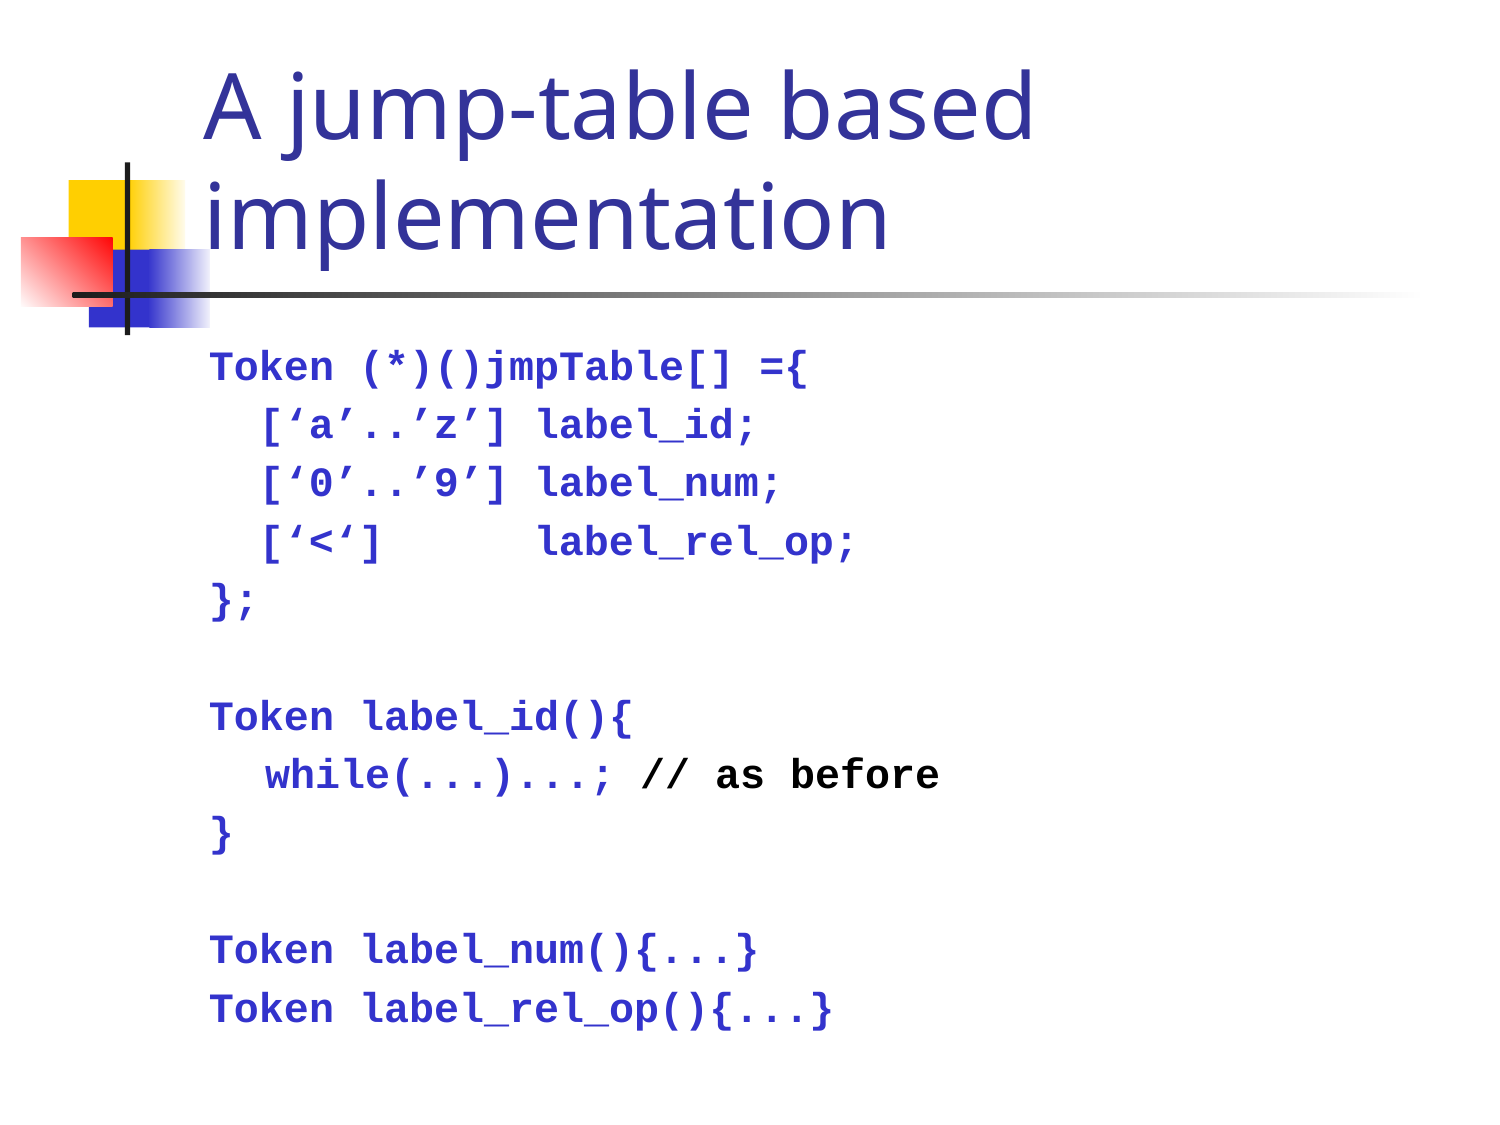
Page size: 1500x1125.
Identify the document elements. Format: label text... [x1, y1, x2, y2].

title A jump-table based implementation [188, 35, 1468, 275]
list Token (*)()jmpTable[] ={ [‘a’..’z’] label_id; [‘0’..’9’] label_num; [‘<‘] label_rel_op; }; Token label_id(){ while(...)...; // as before } Token label_num(){...} Token label_rel_op(){...} [193, 331, 1469, 1006]
